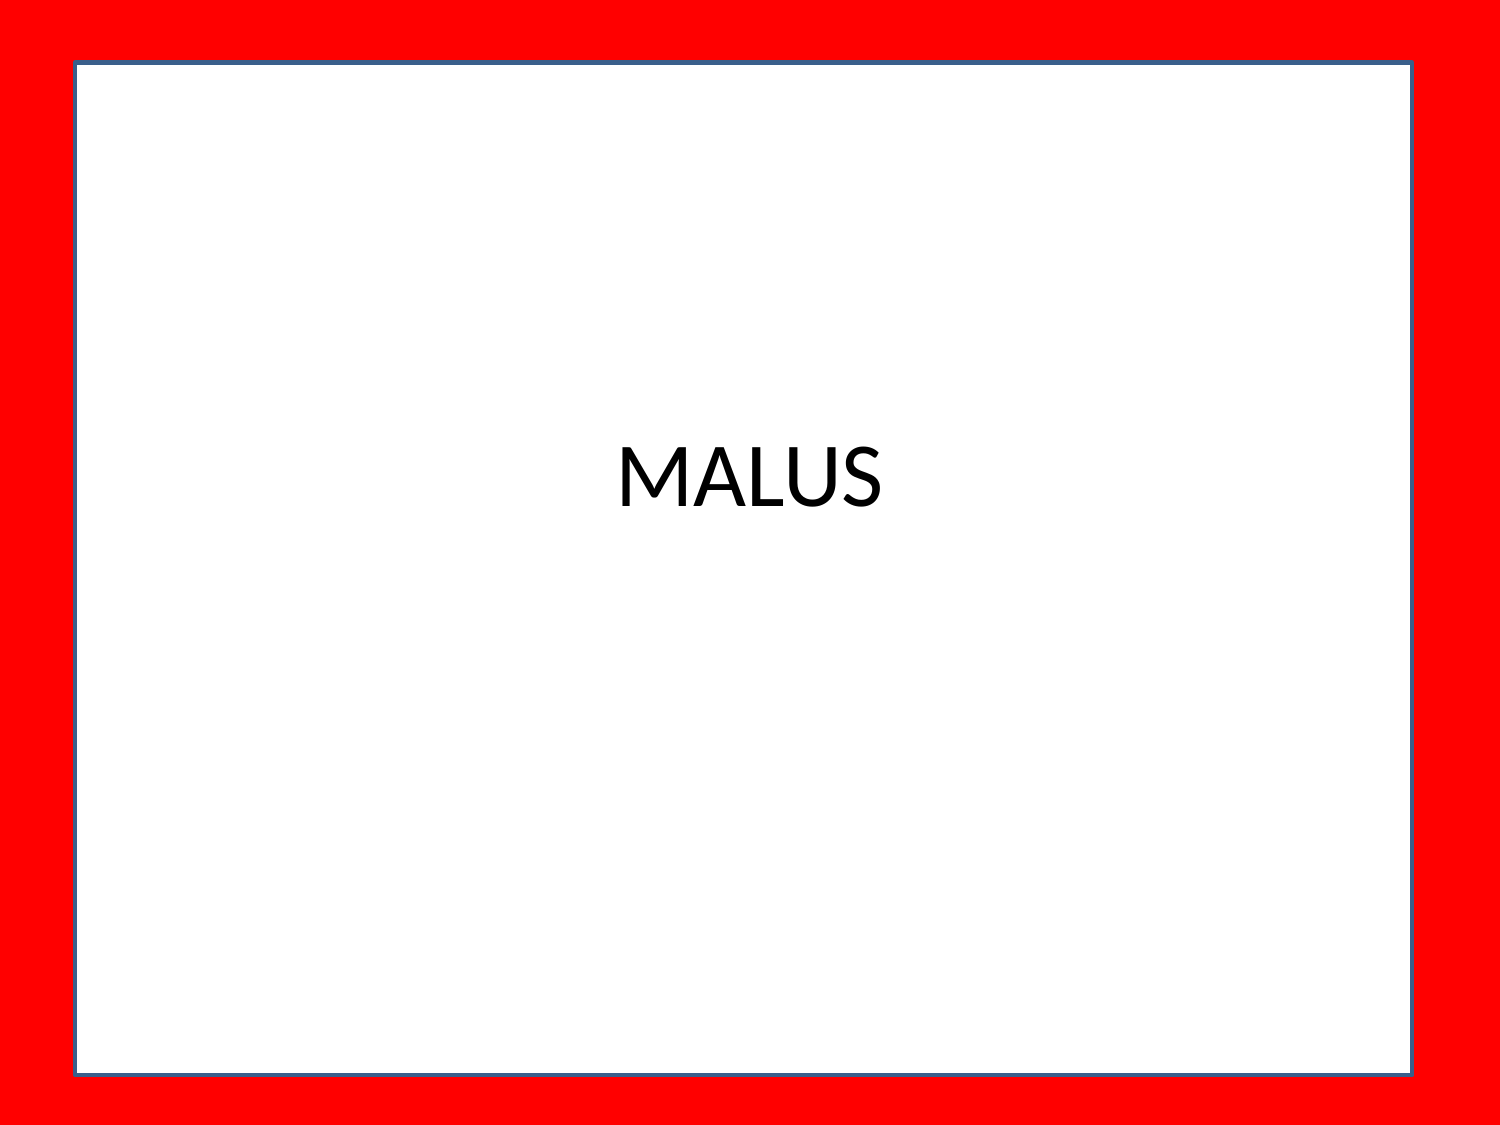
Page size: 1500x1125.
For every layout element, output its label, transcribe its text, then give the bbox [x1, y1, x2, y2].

title MALUS [112, 349, 1388, 591]
text_box [73, 60, 1414, 1077]
